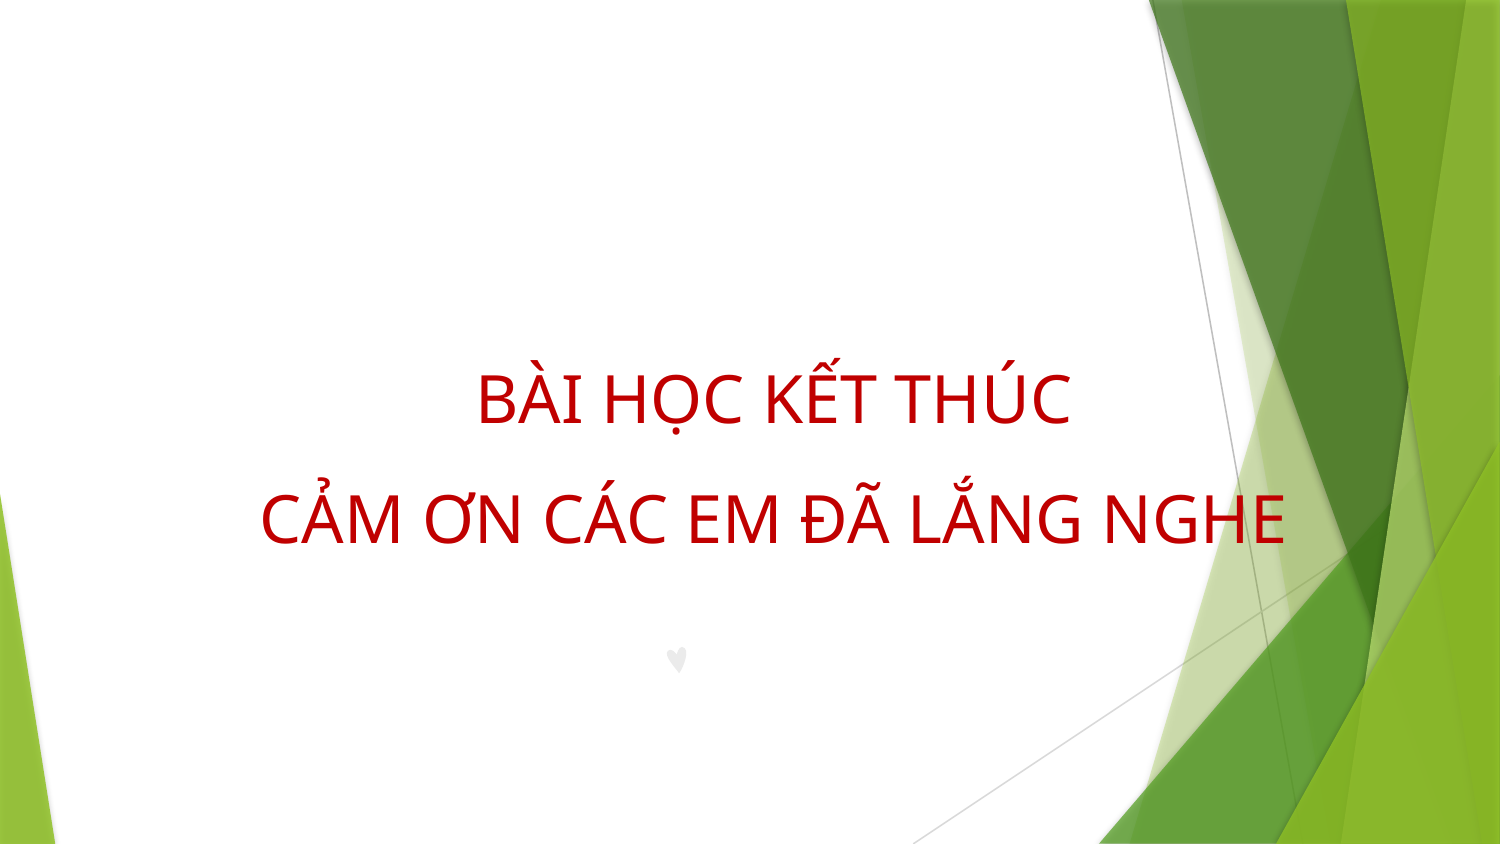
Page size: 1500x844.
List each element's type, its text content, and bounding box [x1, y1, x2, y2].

text_box [666, 646, 687, 674]
title BÀI HỌC KẾT THÚC CẢM ƠN CÁC EM ĐÃ LẮNG NGHE [209, 354, 1339, 520]
